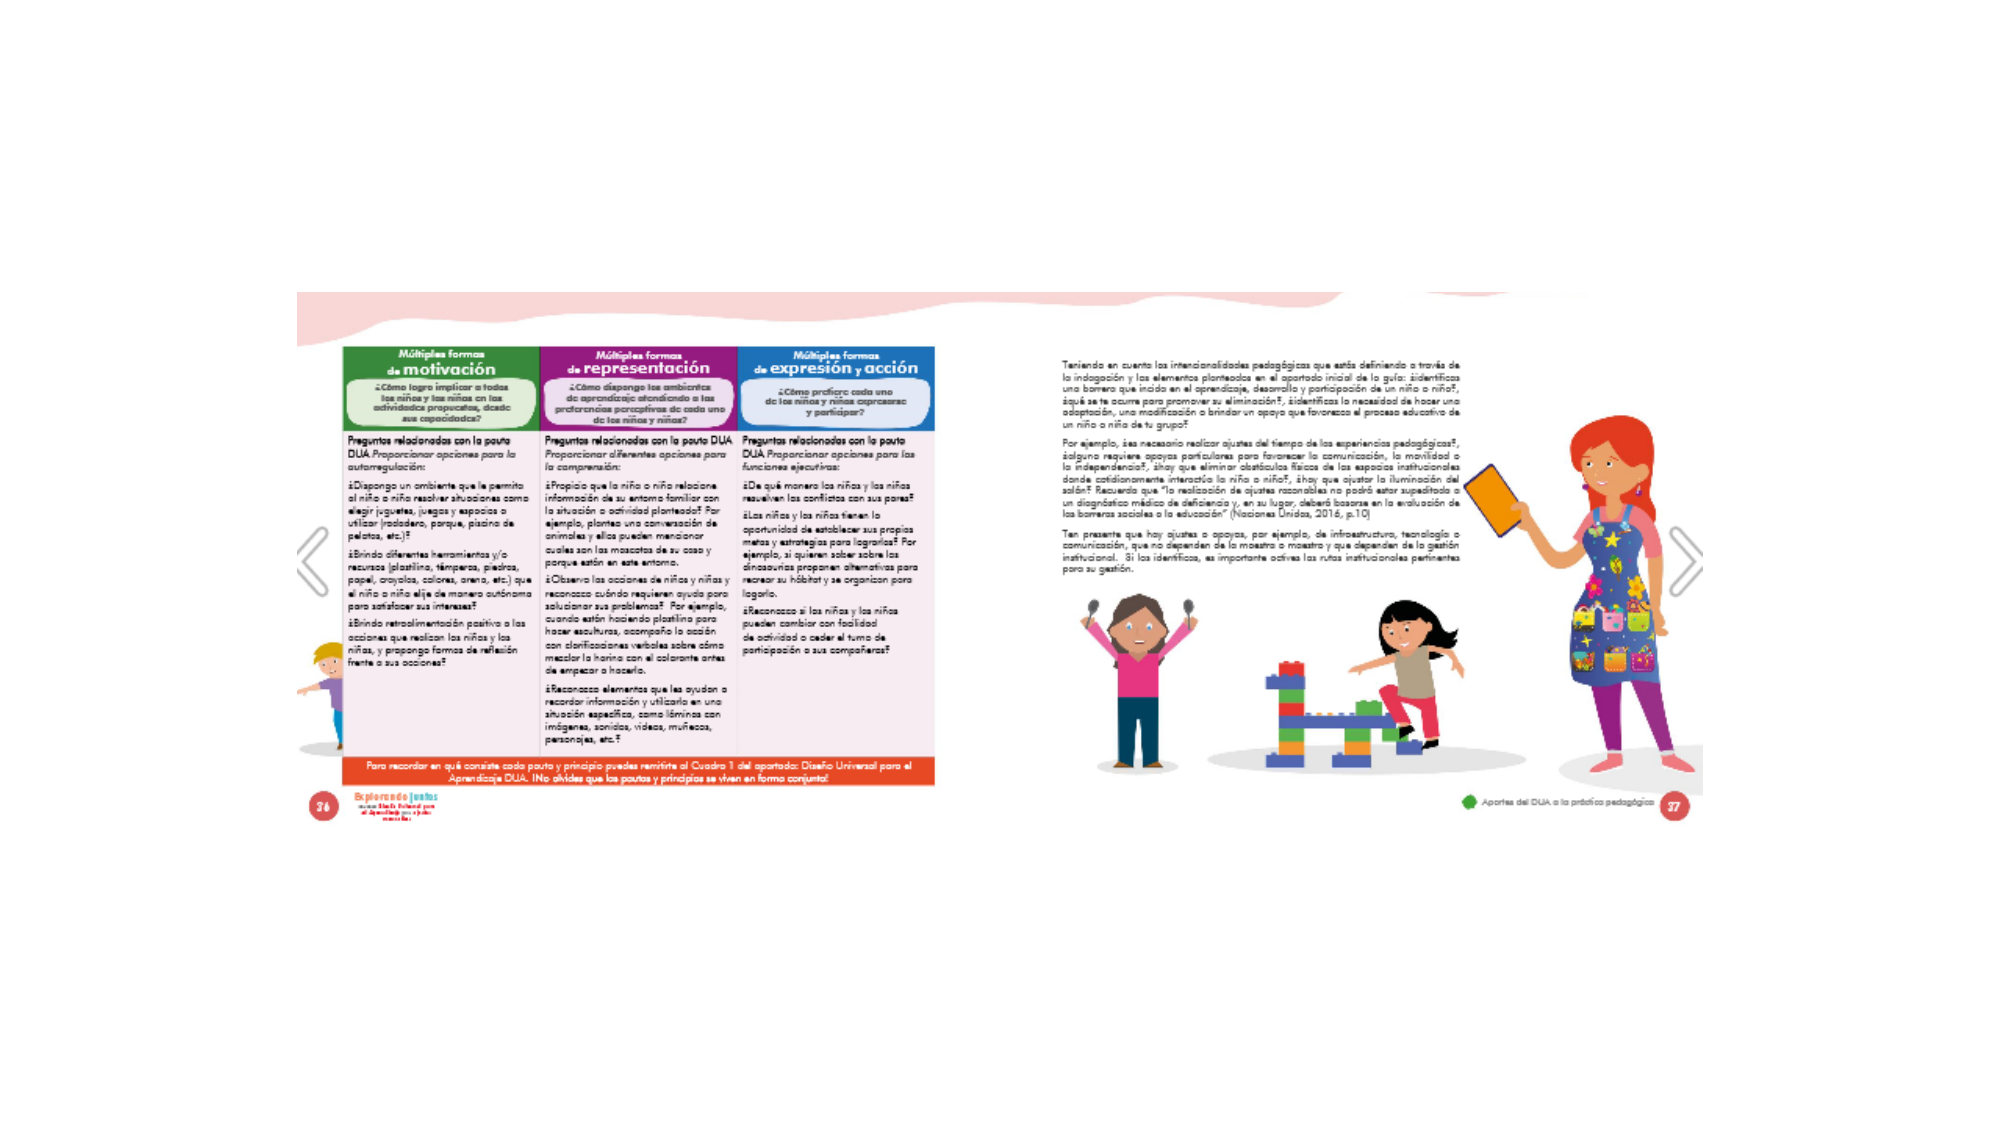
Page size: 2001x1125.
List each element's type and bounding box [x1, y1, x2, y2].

picture [297, 292, 1703, 832]
